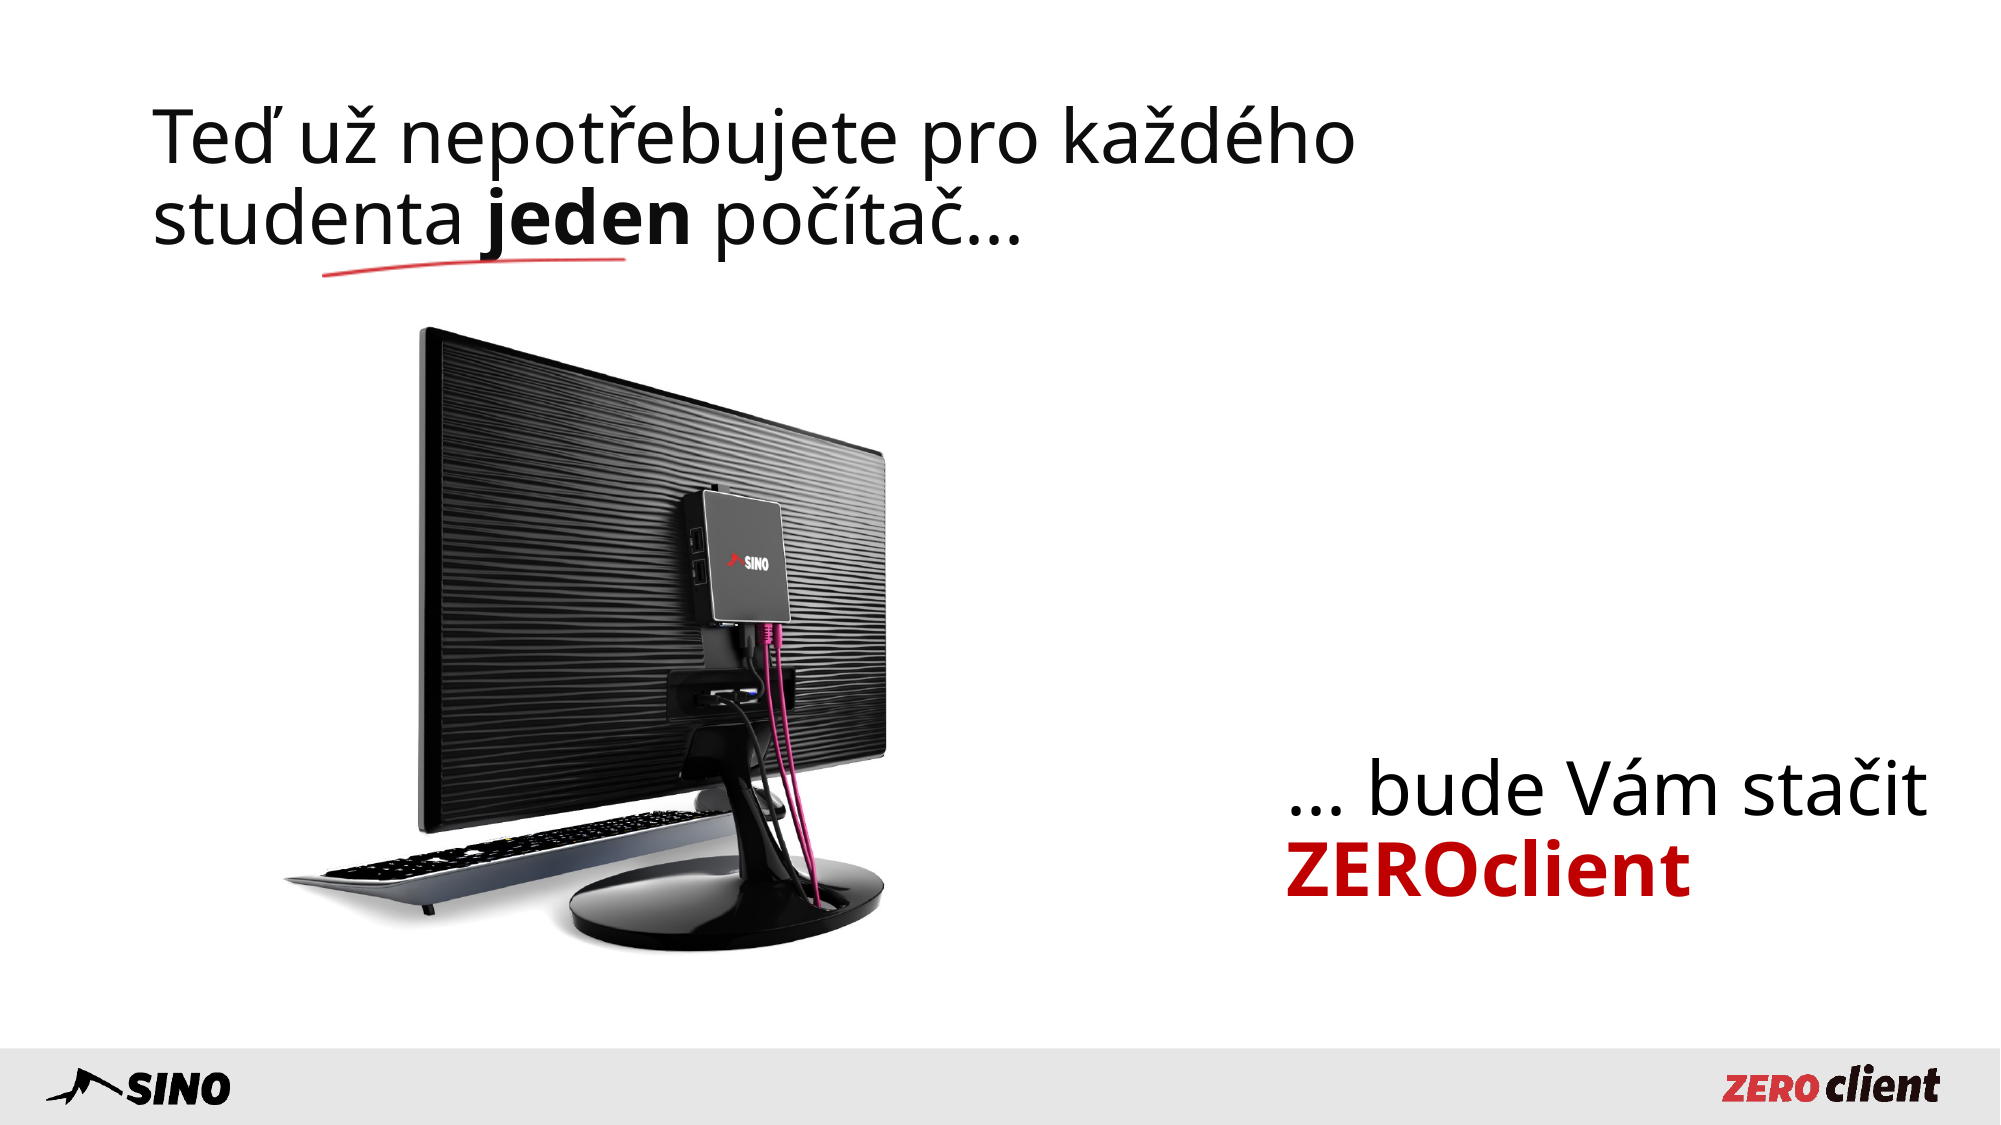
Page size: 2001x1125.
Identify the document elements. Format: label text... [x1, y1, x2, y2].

picture [46, 1068, 230, 1105]
picture [322, 238, 670, 294]
picture [1722, 1064, 1940, 1102]
text_box ... bude Vám stačit ZEROclient [1271, 723, 2000, 920]
text_box [0, 1047, 2000, 1125]
picture [229, 306, 1062, 1035]
title Teď už nepotřebujete pro každého studenta jeden počítač... [137, 71, 1638, 268]
